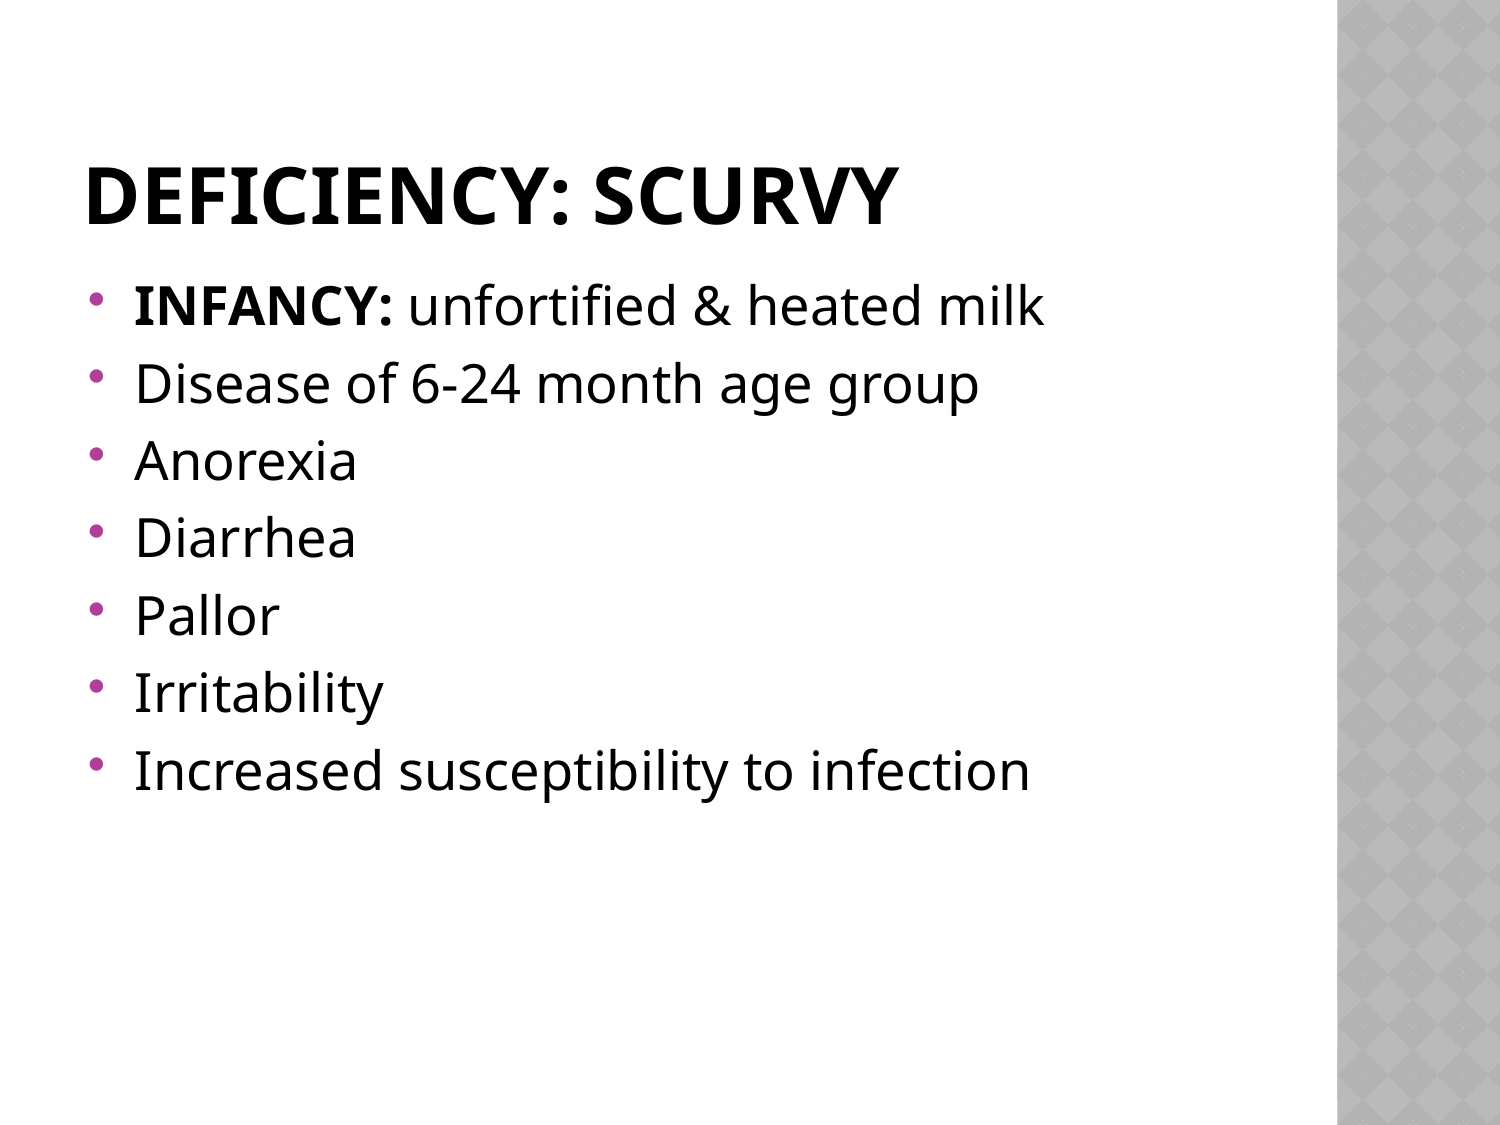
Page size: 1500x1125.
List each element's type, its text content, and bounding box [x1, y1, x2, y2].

list INFANCY: unfortified & heated milk Disease of 6-24 month age group Anorexia Diarrhea Pallor Irritability Increased susceptibility to infection [75, 264, 1263, 1059]
title Deficiency: scurvy [75, 52, 1263, 240]
